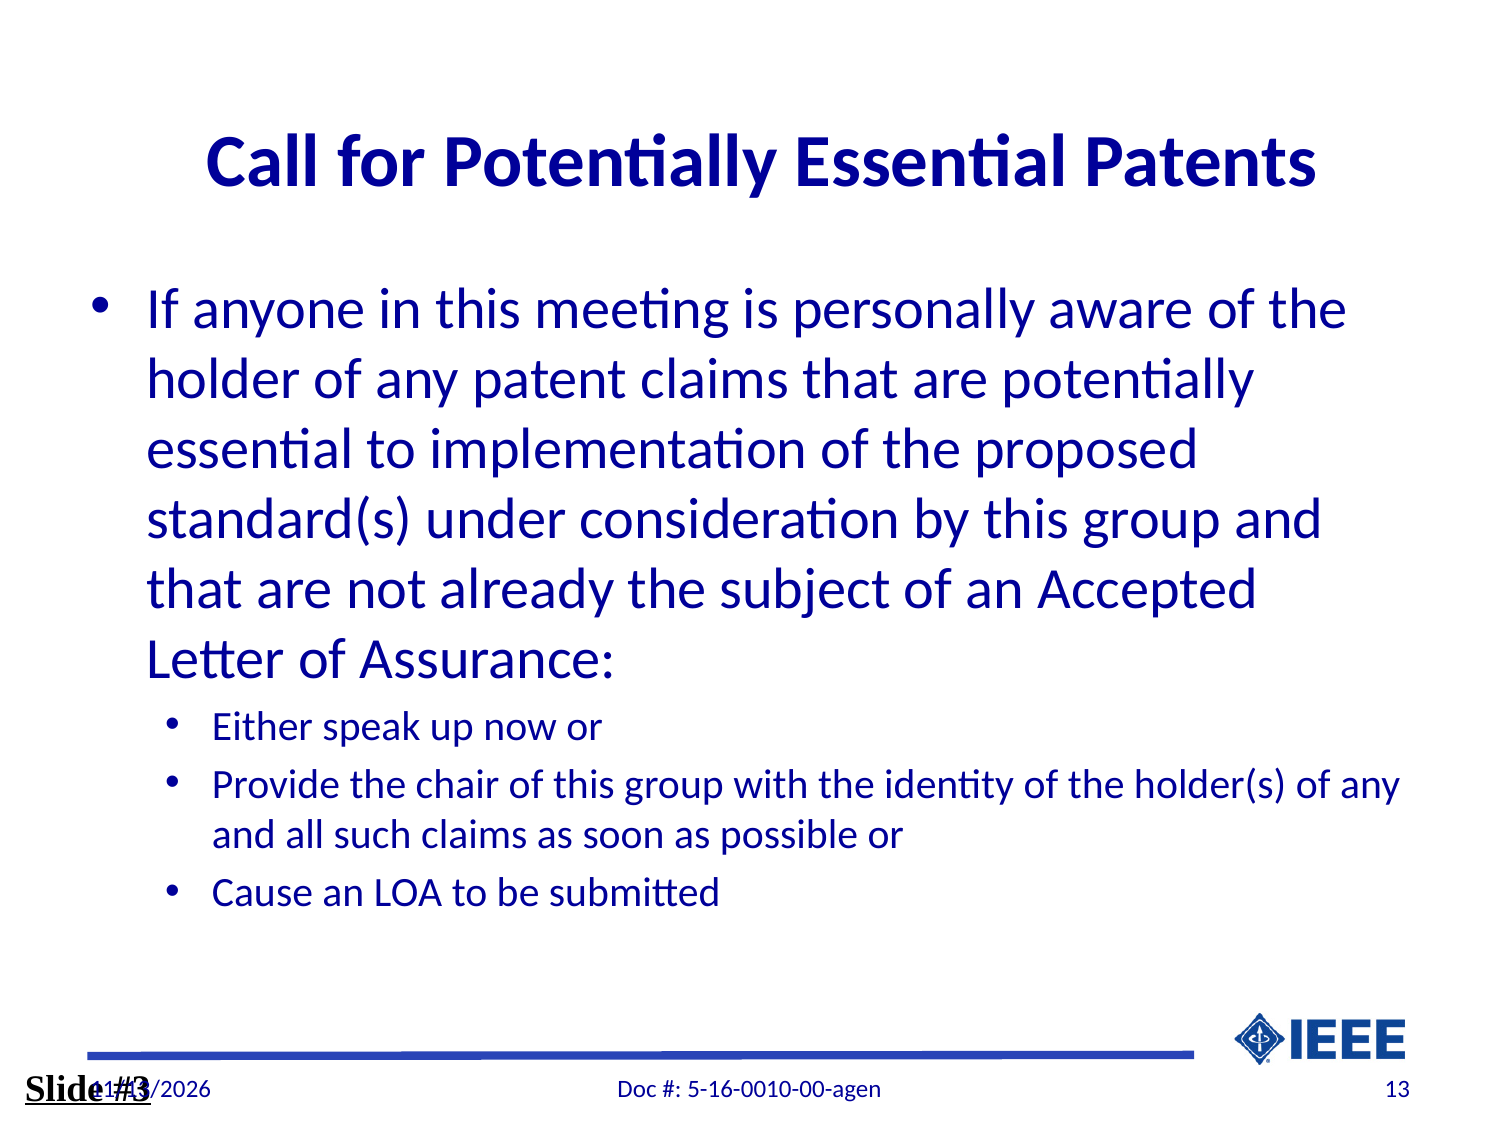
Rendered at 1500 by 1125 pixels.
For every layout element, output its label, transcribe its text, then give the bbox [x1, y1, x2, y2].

text_box Slide #3 [10, 1056, 167, 1116]
slide_number 13 [1074, 1057, 1425, 1118]
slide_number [75, 1057, 425, 1118]
footer Doc #: 5-16-0010-00-agen [512, 1057, 988, 1118]
list If anyone in this meeting is personally aware of the holder of any patent claims that are potentially essential to implementation of the proposed standard(s) under consideration by this group and that are not already the subject of an Accepted Letter of Assurance: Either speak up now or Provide the chair of this group with the identity of the holder(s) of any and all such claims as soon as possible or Cause an LOA to be submitted [75, 262, 1425, 1005]
title Call for Potentially Essential Patents [50, 62, 1475, 250]
picture [1231, 1011, 1406, 1057]
